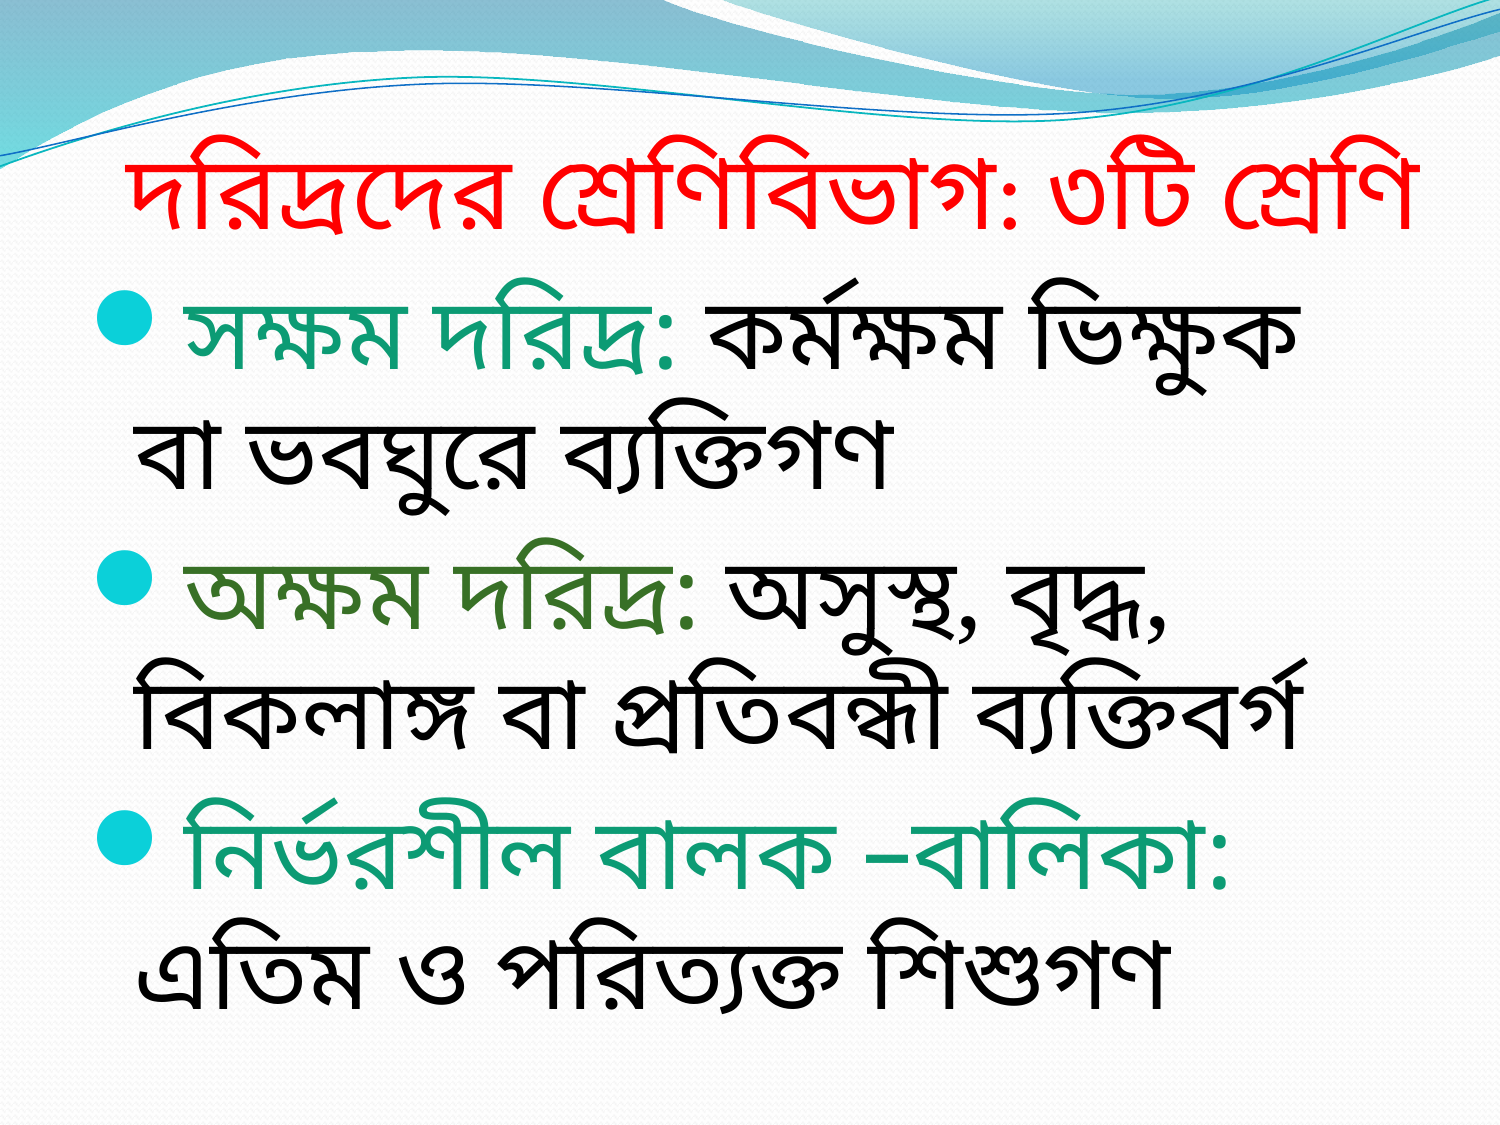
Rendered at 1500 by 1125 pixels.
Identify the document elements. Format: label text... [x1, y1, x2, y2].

list সক্ষম দরিদ্র: কর্মক্ষম ভিক্ষুক বা ভবঘুরে ব্যক্তিগণ অক্ষম দরিদ্র: অসুস্থ, বৃদ্ধ, বিকলাঙ্গ বা প্রতিবন্ধী ব্যক্তিবর্গ নির্ভরশীল বালক –বালিকা: এতিম ও পরিত্যক্ত শিশুগণ [75, 262, 1425, 1038]
title দরিদ্রদের শ্রেণিবিভাগ: ৩টি শ্রেণি [99, 115, 1425, 250]
